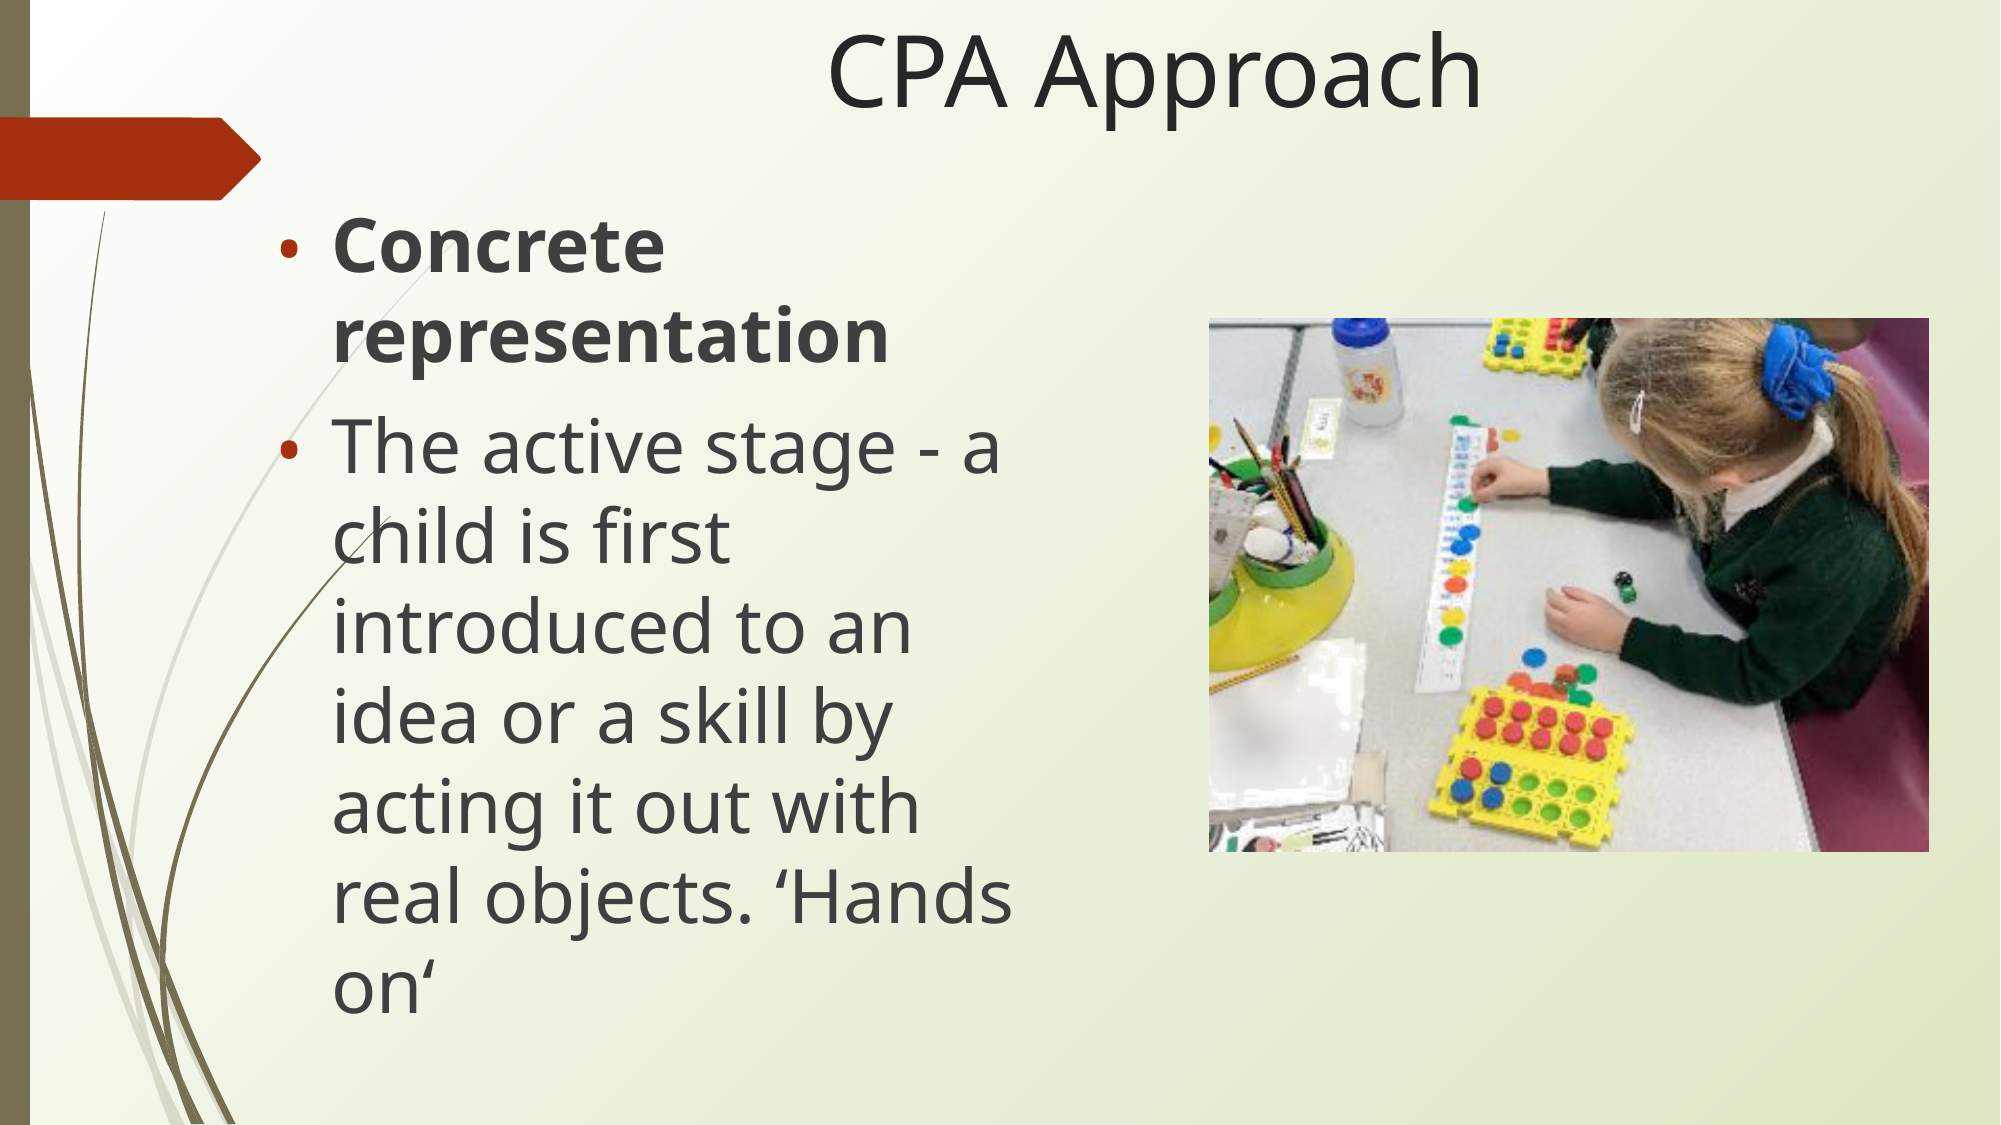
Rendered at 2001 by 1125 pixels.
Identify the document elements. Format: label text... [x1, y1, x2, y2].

picture [1209, 318, 1929, 852]
title CPA Approach [425, 0, 1888, 190]
list Concrete representation The active stage - a child is first introduced to an idea or a skill by acting it out with real objects. ‘Hands on‘ [260, 189, 1074, 1060]
